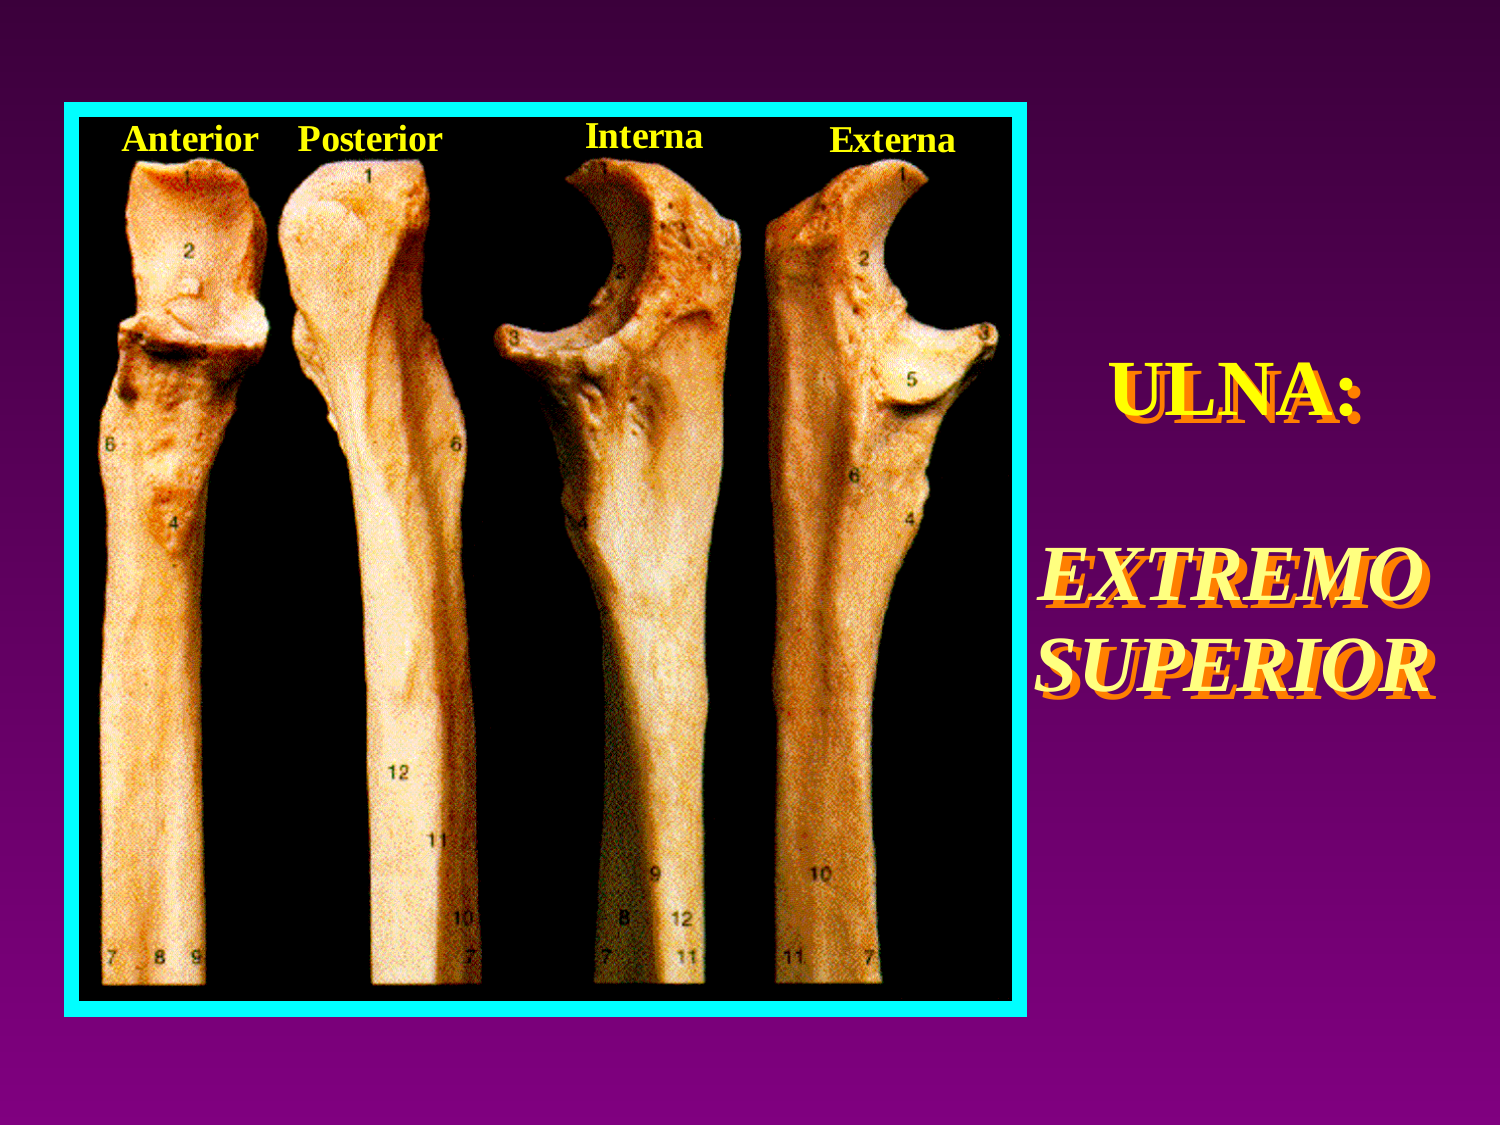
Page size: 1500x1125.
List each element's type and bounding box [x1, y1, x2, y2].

picture [62, 99, 1451, 1020]
